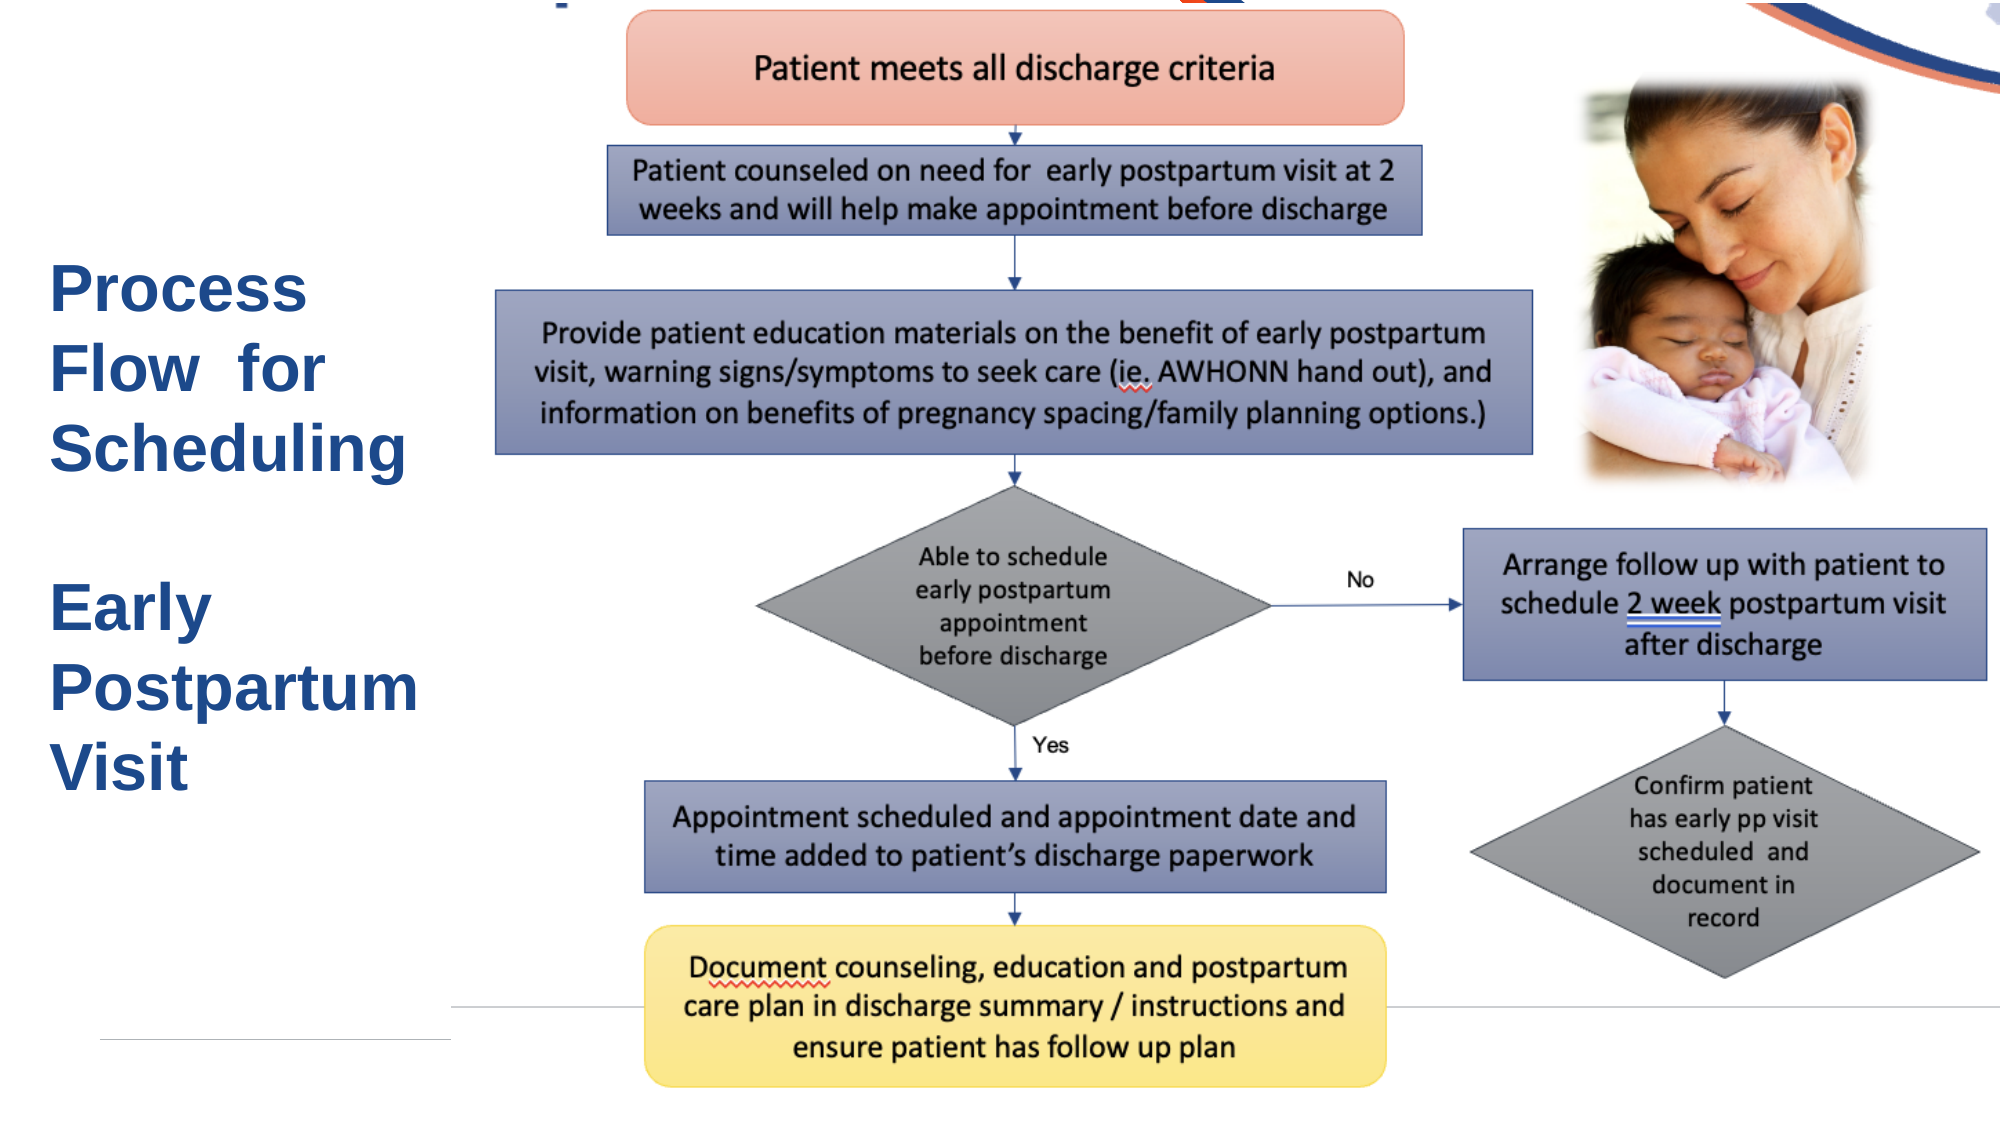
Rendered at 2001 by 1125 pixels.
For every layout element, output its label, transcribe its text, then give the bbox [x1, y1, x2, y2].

title Process Flow for Scheduling Early Postpartum Visit [34, 236, 439, 813]
picture [451, 3, 2000, 1104]
